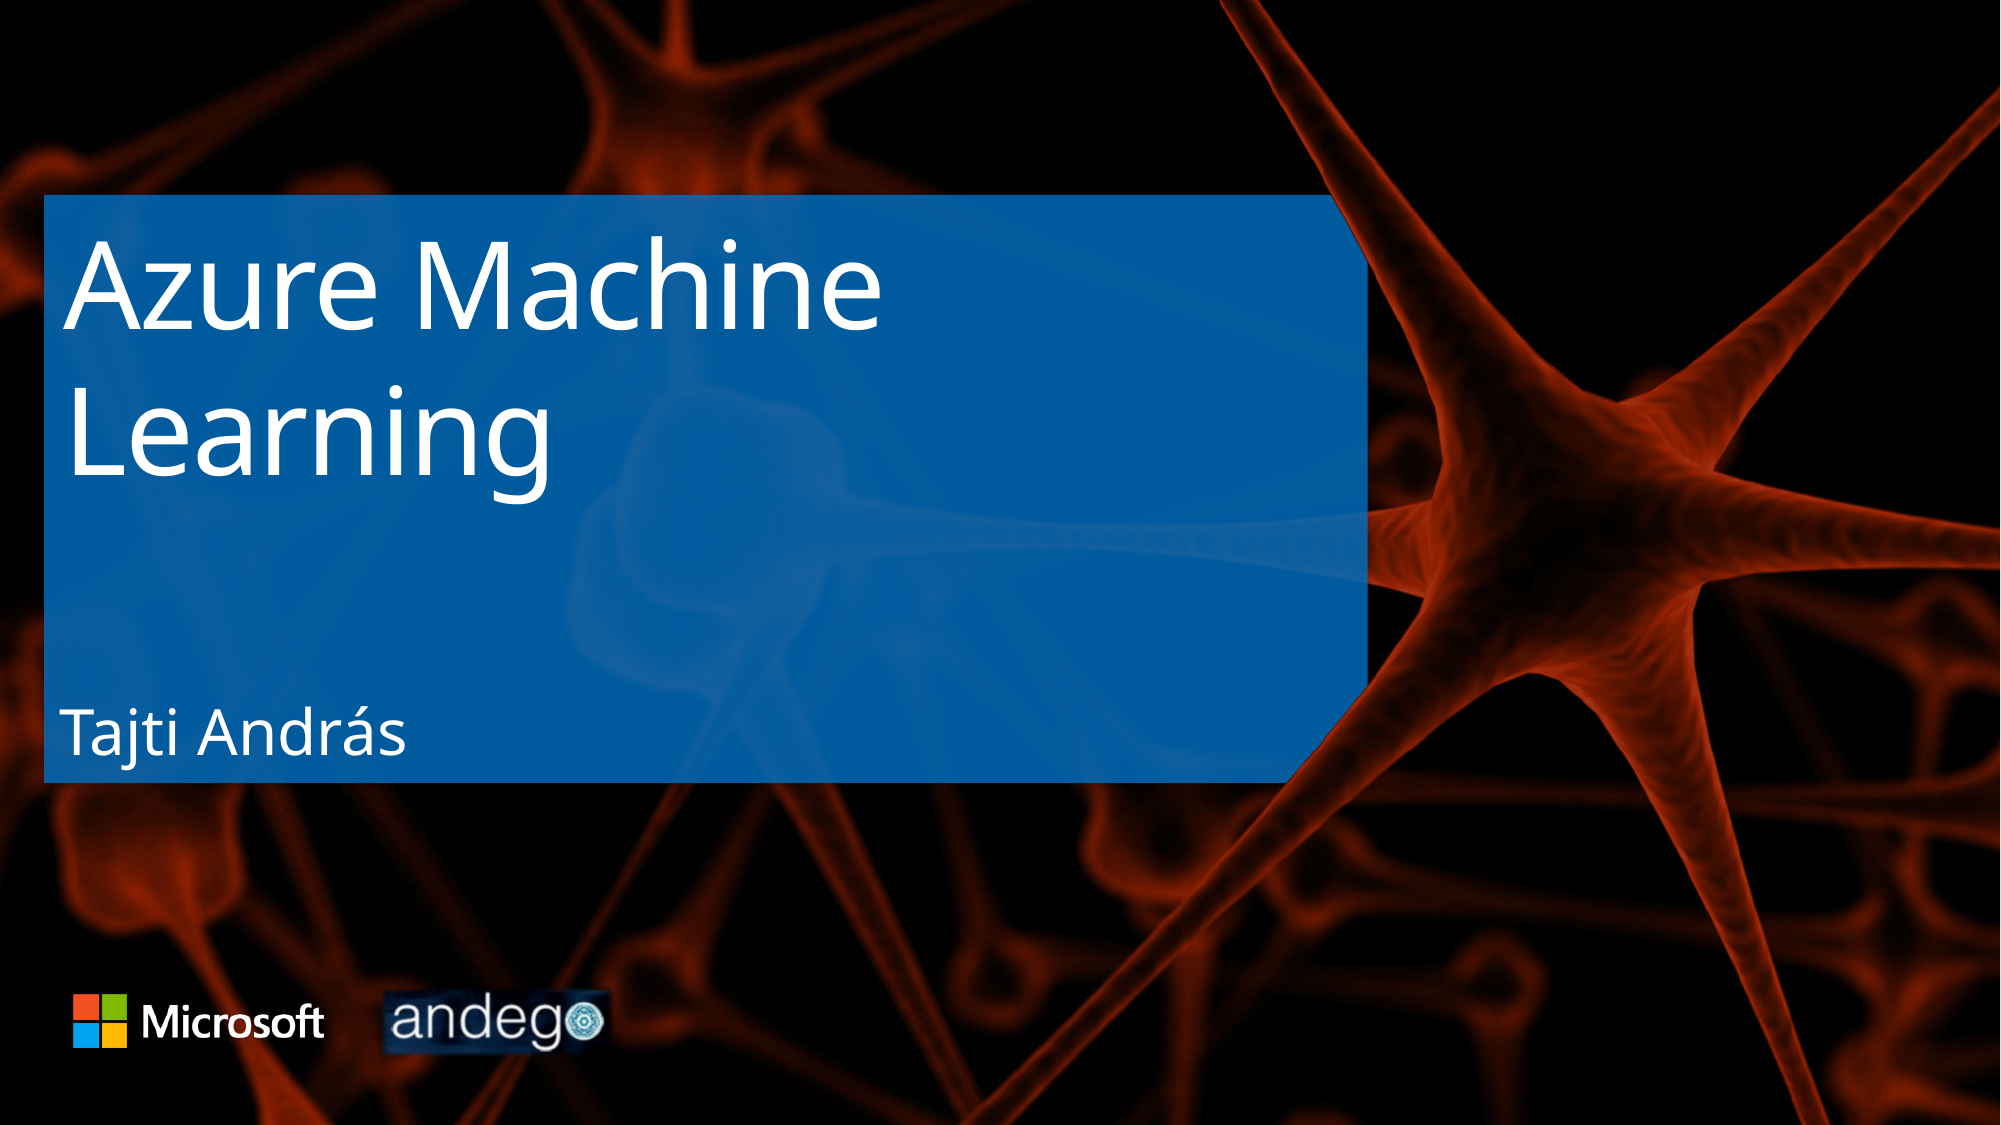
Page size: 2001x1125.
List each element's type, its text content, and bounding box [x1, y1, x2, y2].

title Azure Machine Learning [43, 194, 1319, 489]
list Tajti András [44, 488, 1221, 784]
picture [0, 0, 2001, 1125]
